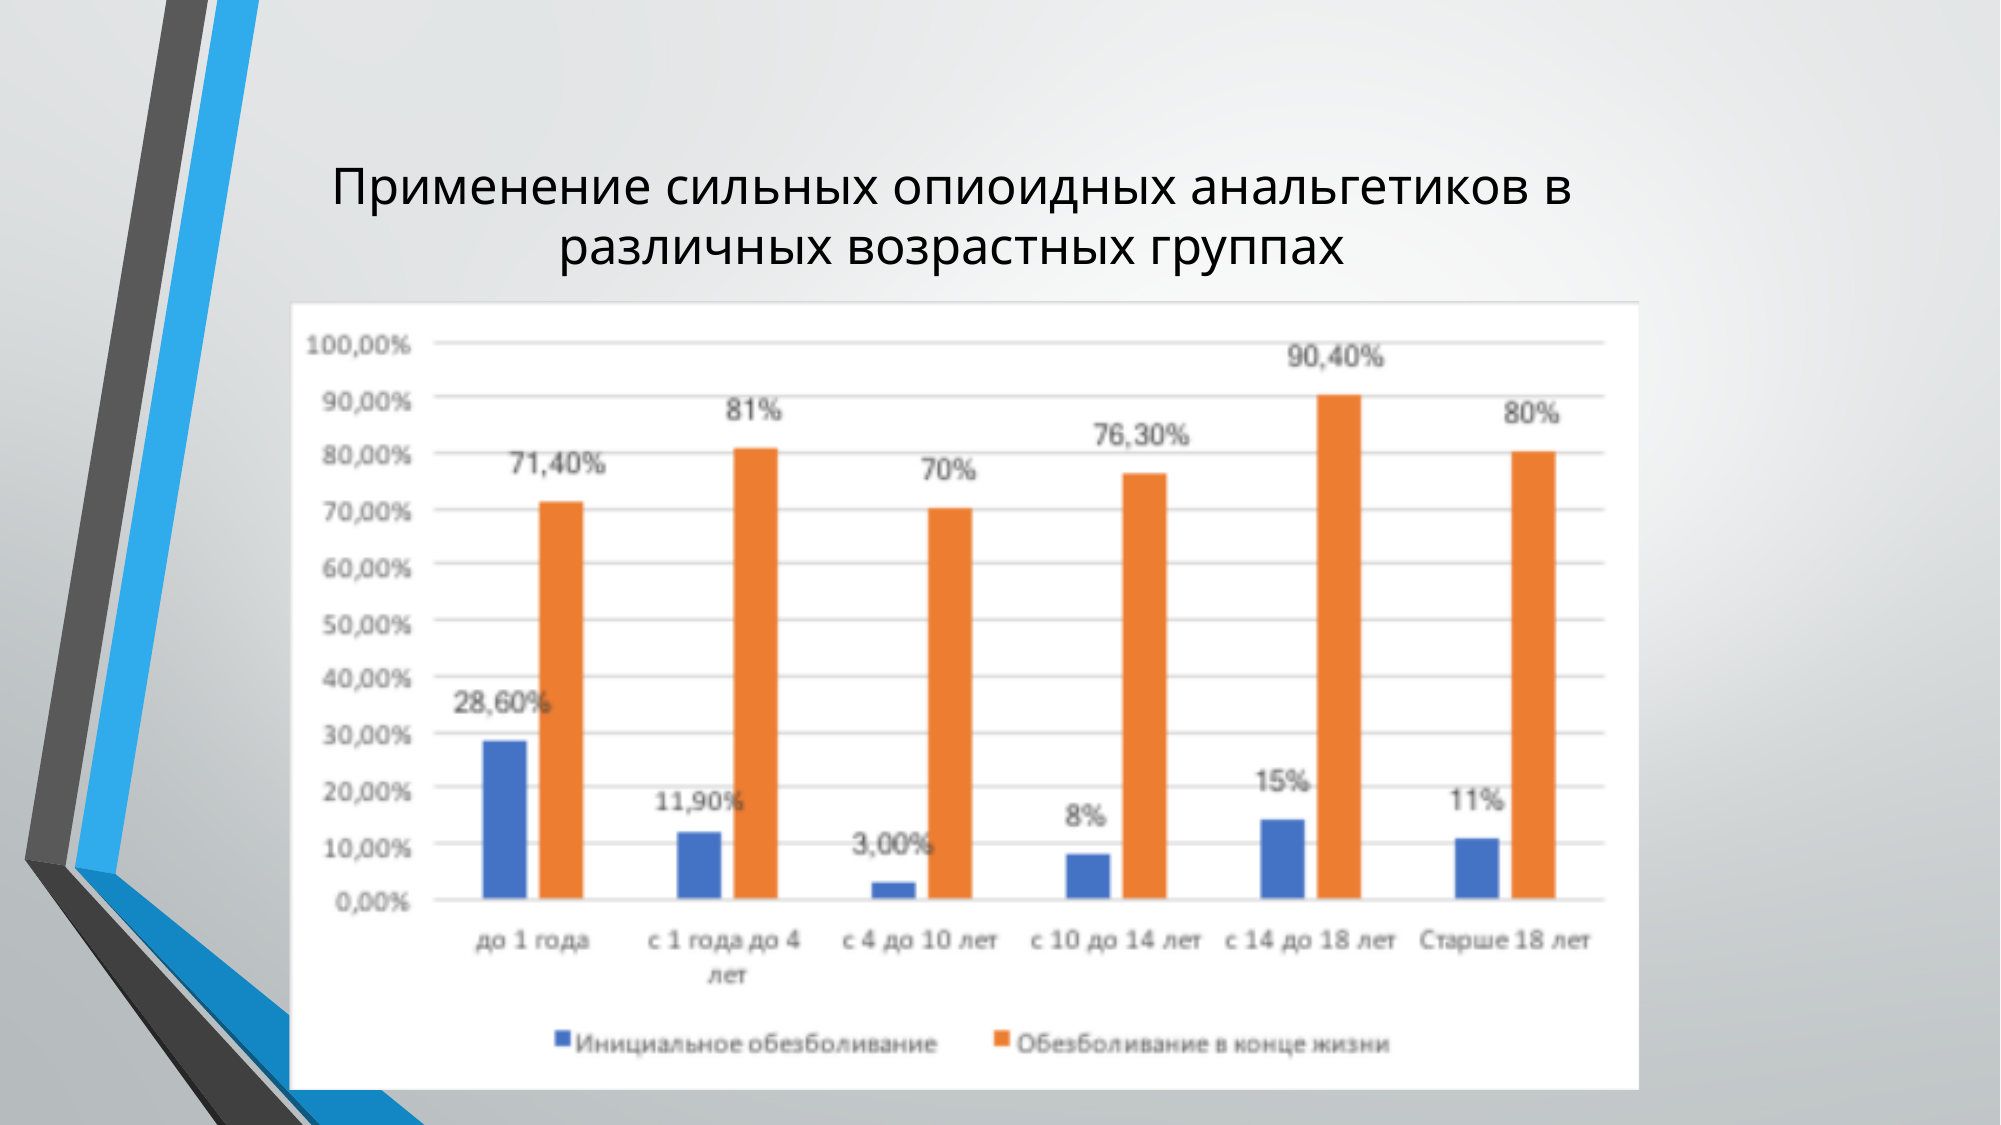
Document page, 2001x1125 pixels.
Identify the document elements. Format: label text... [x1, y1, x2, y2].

picture [288, 301, 1640, 1090]
title Применение сильных опиоидных анальгетиков в различных возрастных группах [277, 126, 1628, 302]
